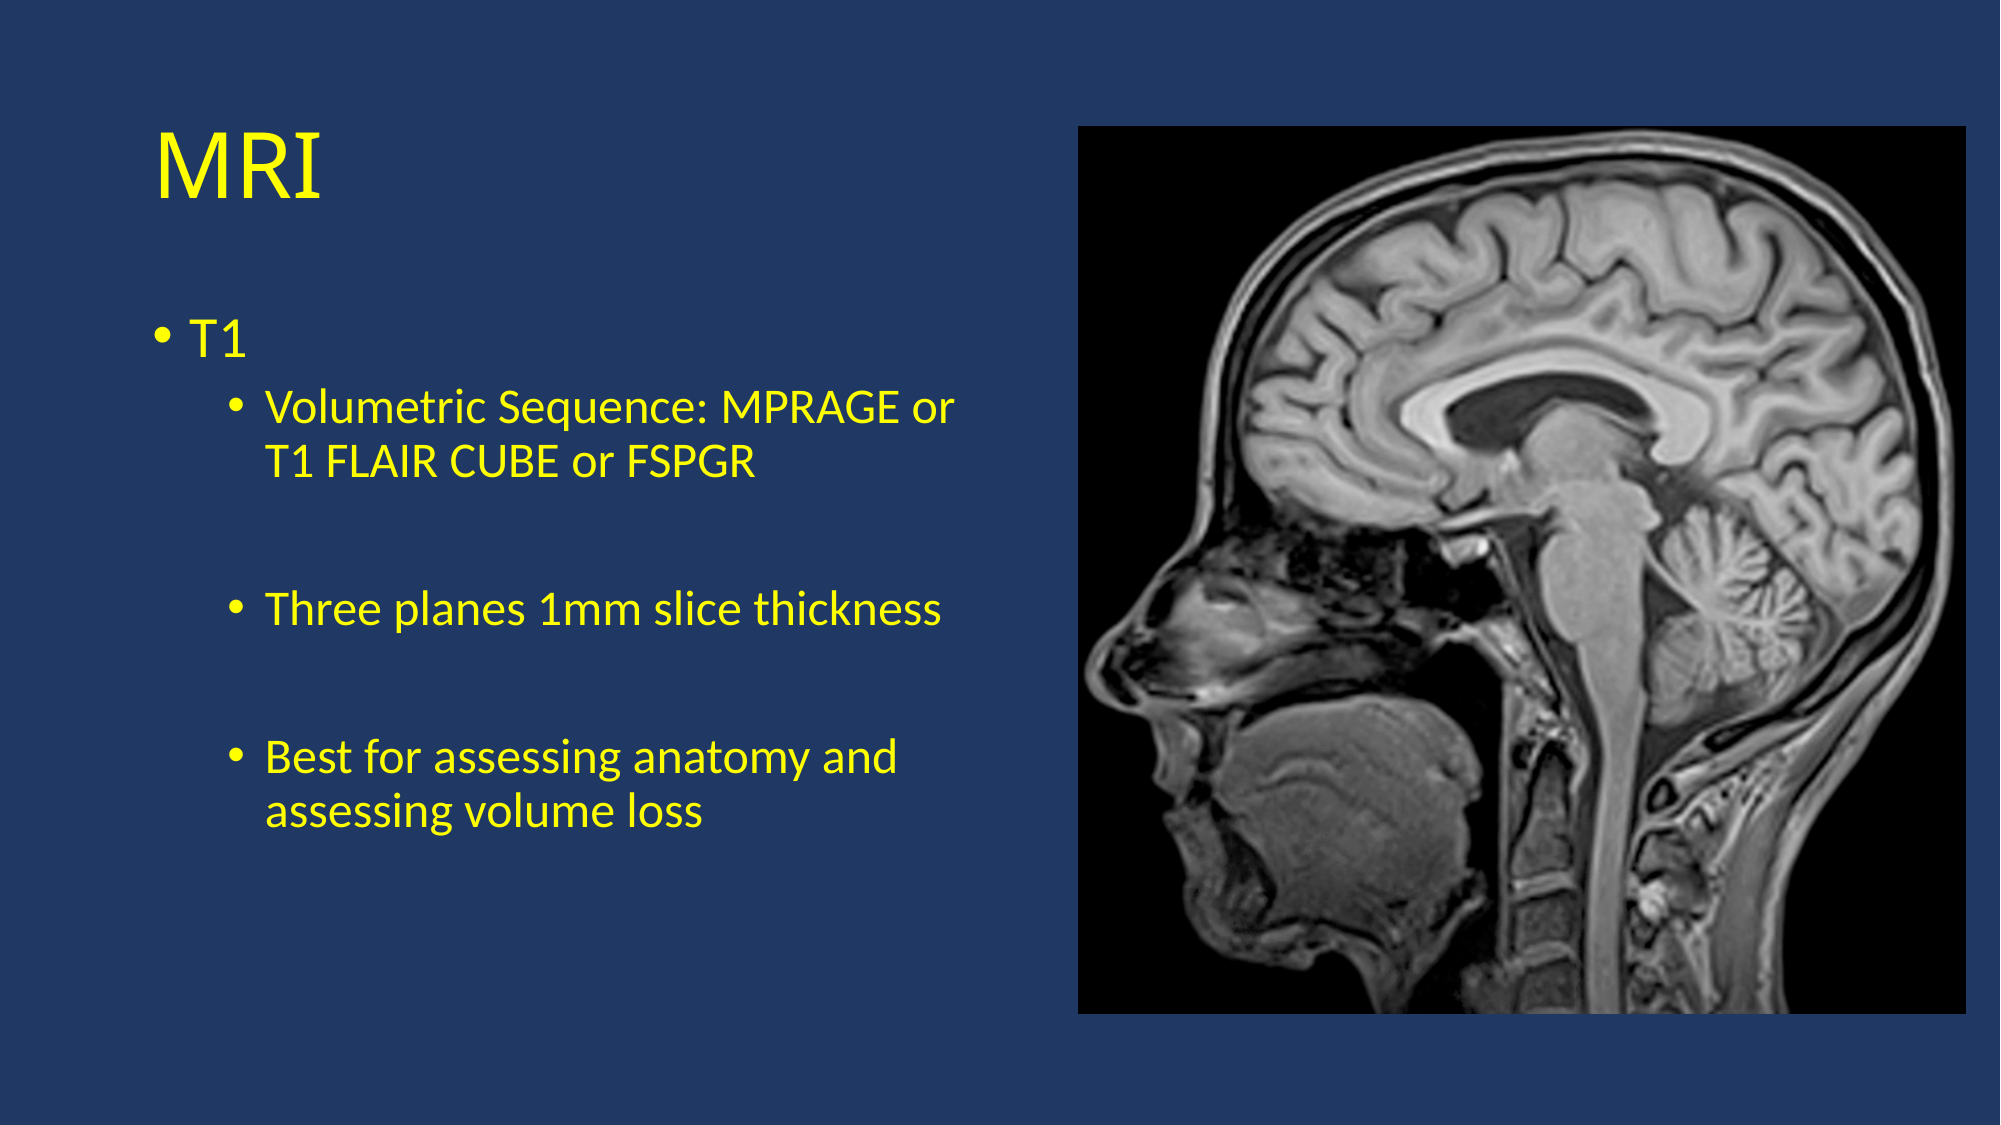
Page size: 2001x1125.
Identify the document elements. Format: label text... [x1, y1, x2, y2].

picture [1078, 126, 1966, 1014]
list T1 Volumetric Sequence: MPRAGE or T1 FLAIR CUBE or FSPGR Three planes 1mm slice thickness Best for assessing anatomy and assessing volume loss [137, 299, 1020, 1014]
title MRI [137, 59, 1863, 278]
